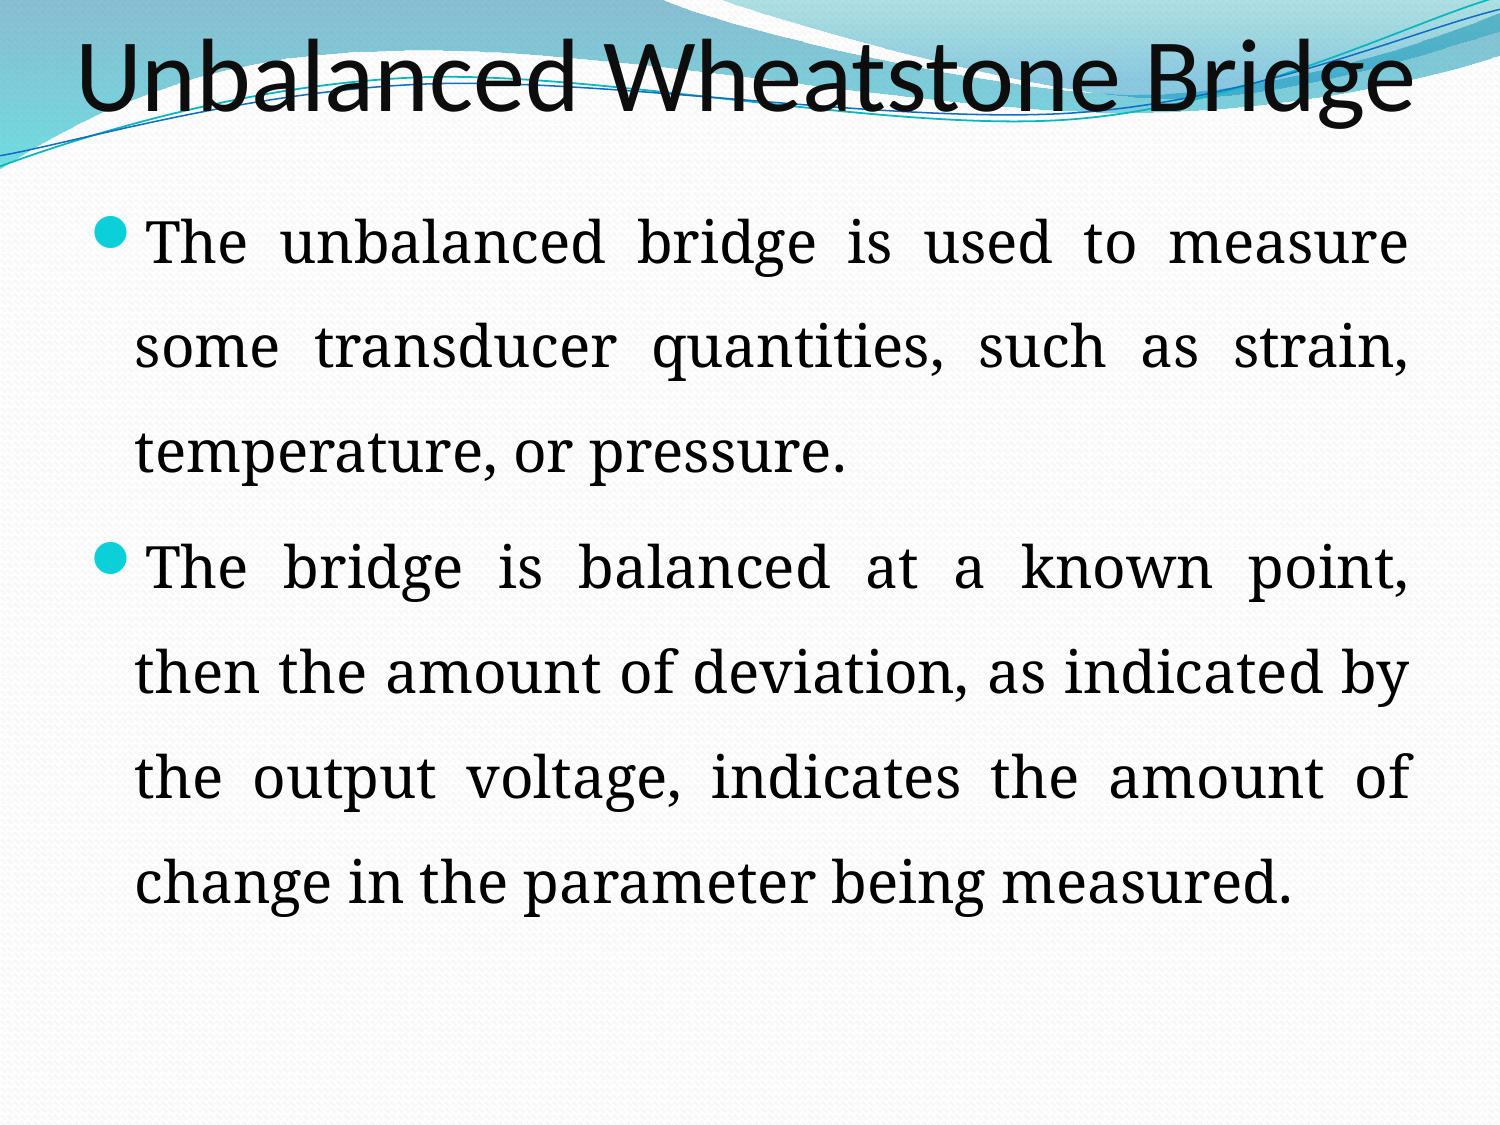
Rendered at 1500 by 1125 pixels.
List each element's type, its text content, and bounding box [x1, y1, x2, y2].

title Unbalanced Wheatstone Bridge [75, 0, 1425, 162]
list The unbalanced bridge is used to measure some transducer quantities, such as strain, temperature, or pressure. The bridge is balanced at a known point, then the amount of deviation, as indicated by the output voltage, indicates the amount of change in the parameter being measured. [75, 162, 1425, 1038]
